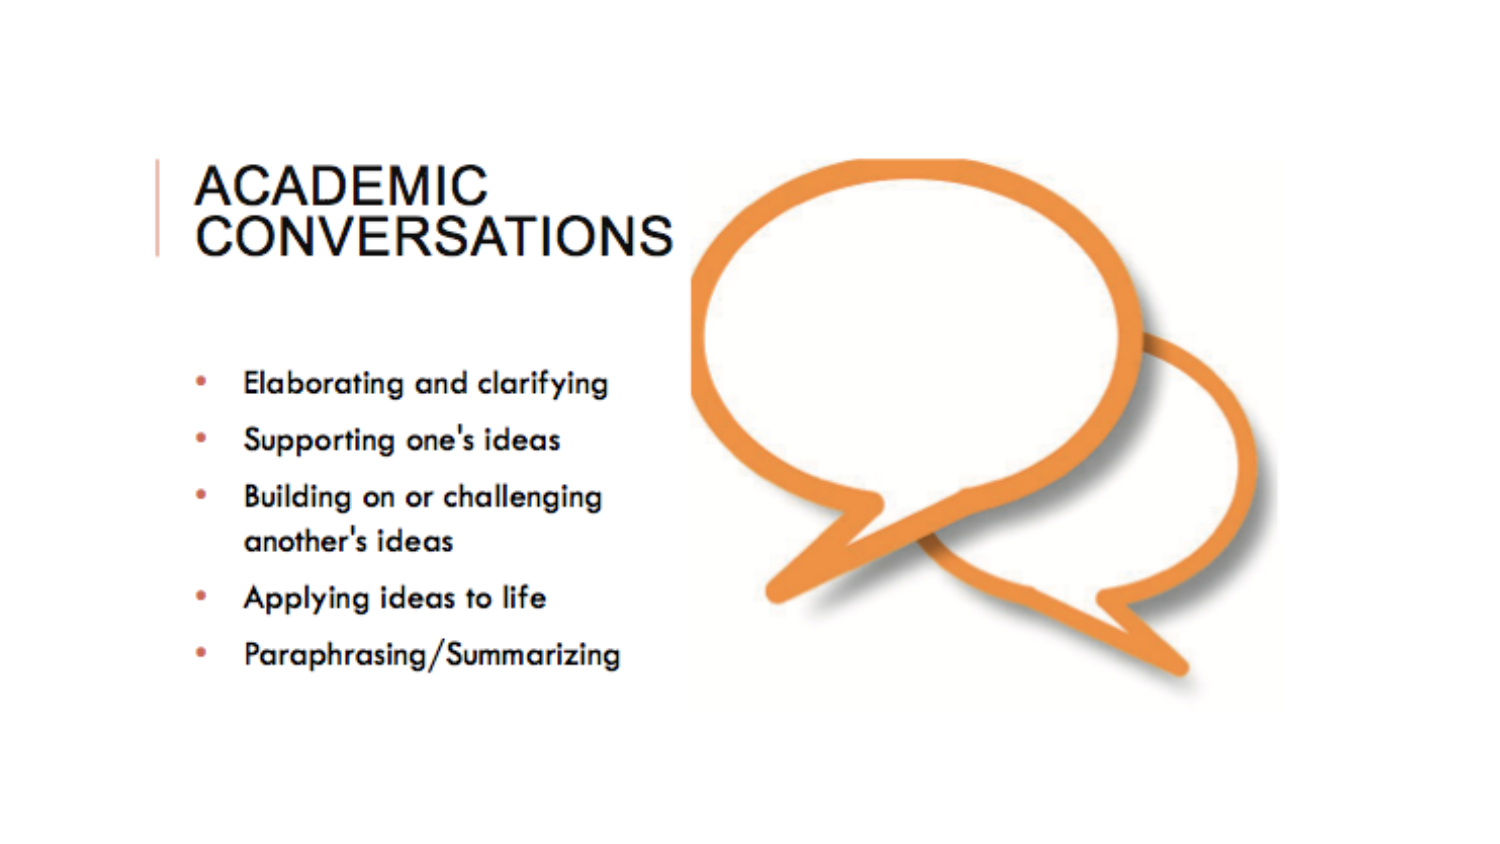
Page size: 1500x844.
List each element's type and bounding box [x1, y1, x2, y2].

picture [76, 72, 1371, 801]
